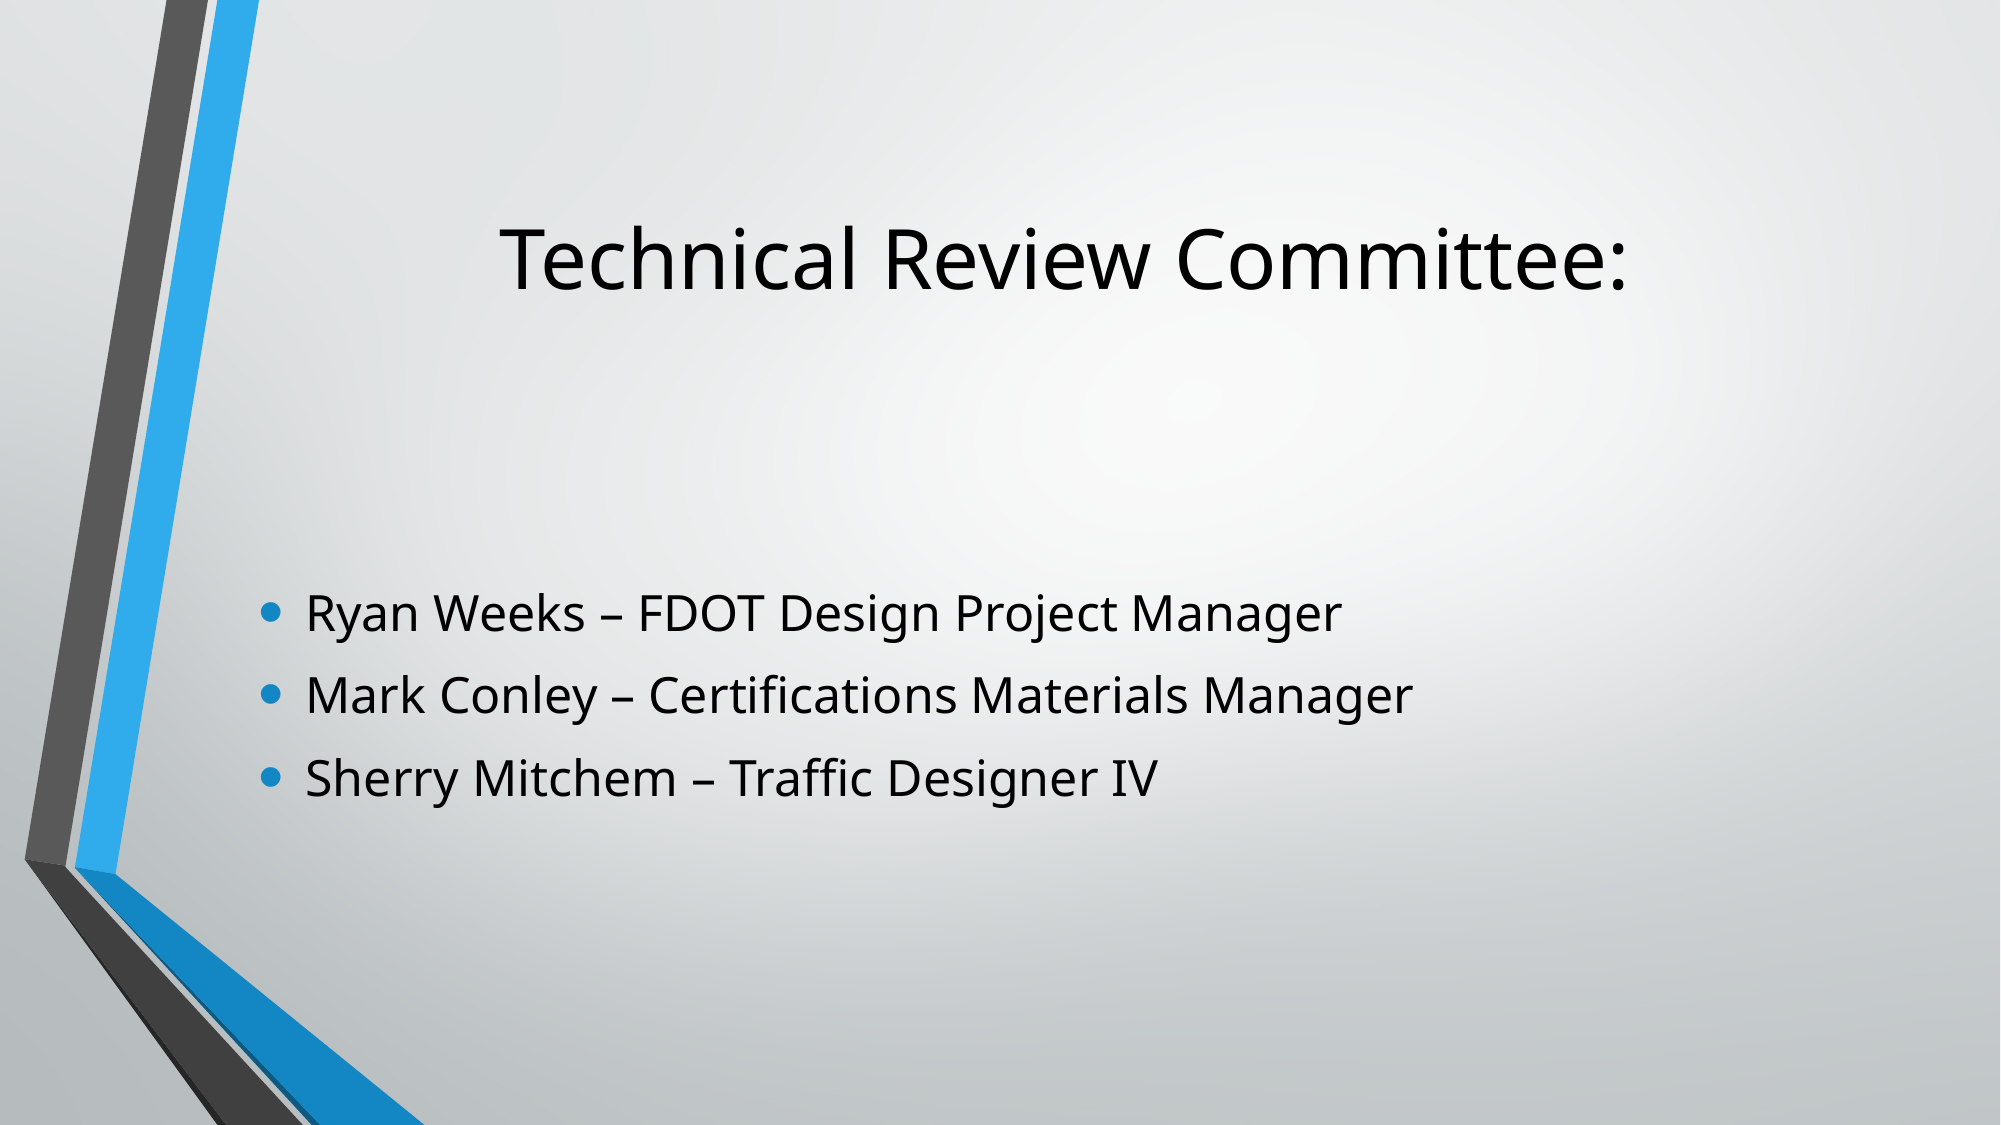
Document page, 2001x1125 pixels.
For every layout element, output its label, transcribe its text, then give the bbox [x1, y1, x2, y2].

list Ryan Weeks – FDOT Design Project Manager Mark Conley – Certifications Materials Manager Sherry Mitchem – Traffic Designer IV [243, 437, 1887, 950]
title Technical Review Committee: [243, 112, 1887, 400]
